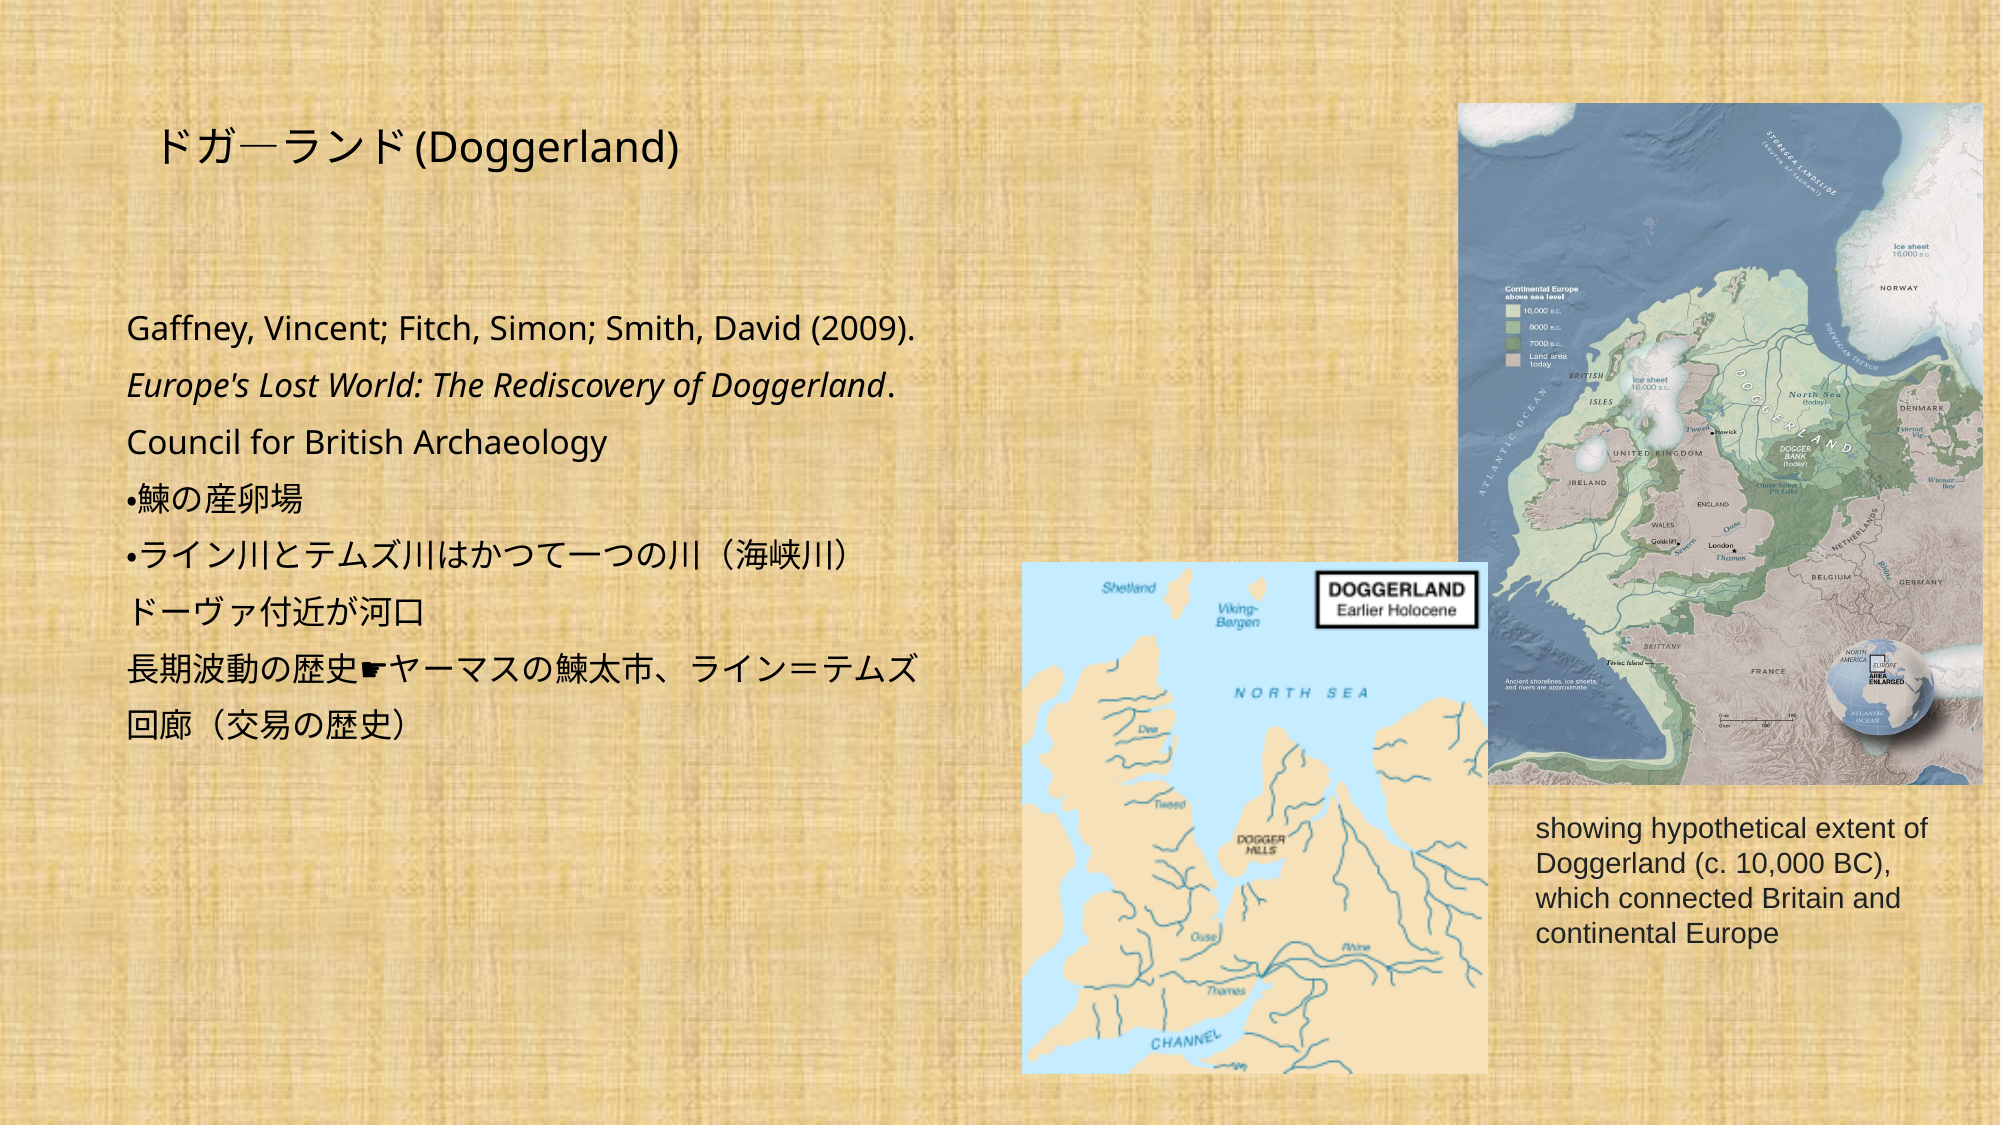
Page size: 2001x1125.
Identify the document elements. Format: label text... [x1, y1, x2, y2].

title ドガ―ランド(Doggerland) [137, 59, 1419, 278]
list Gaffney, Vincent; Fitch, Simon; Smith, David (2009). Europe's Lost World: The Rediscovery of Doggerland. Council for British Archaeology ・鰊の産卵場 ・ライン川とテムズ川はかつて一つの川（海峡川） ドーヴァ付近が河口 長期波動の歴史☛ヤーマスの鰊太市、ライン＝テムズ 回廊（交易の歴史） [111, 304, 1057, 1019]
picture [0, 0, 2001, 1125]
text_box showing hypothetical extent of Doggerland (c. 10,000 BC), which connected Britain and continental Europe [1520, 802, 1945, 957]
